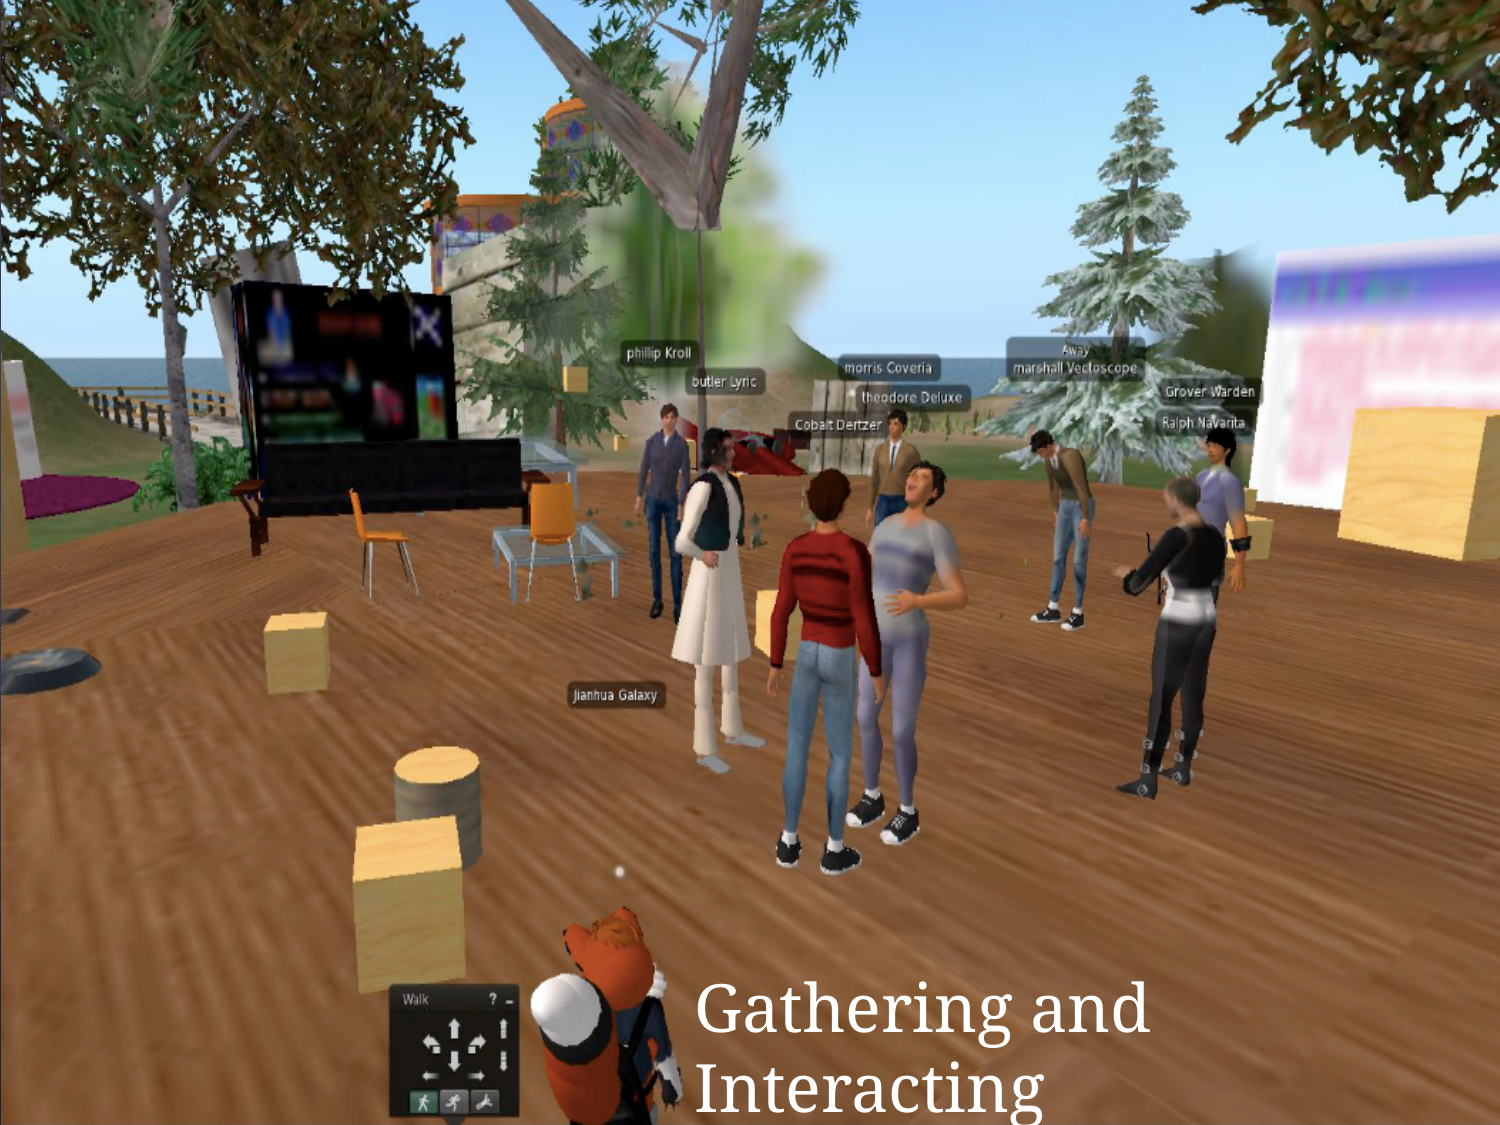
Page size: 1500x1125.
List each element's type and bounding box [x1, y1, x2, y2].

list [1, 0, 1500, 1125]
